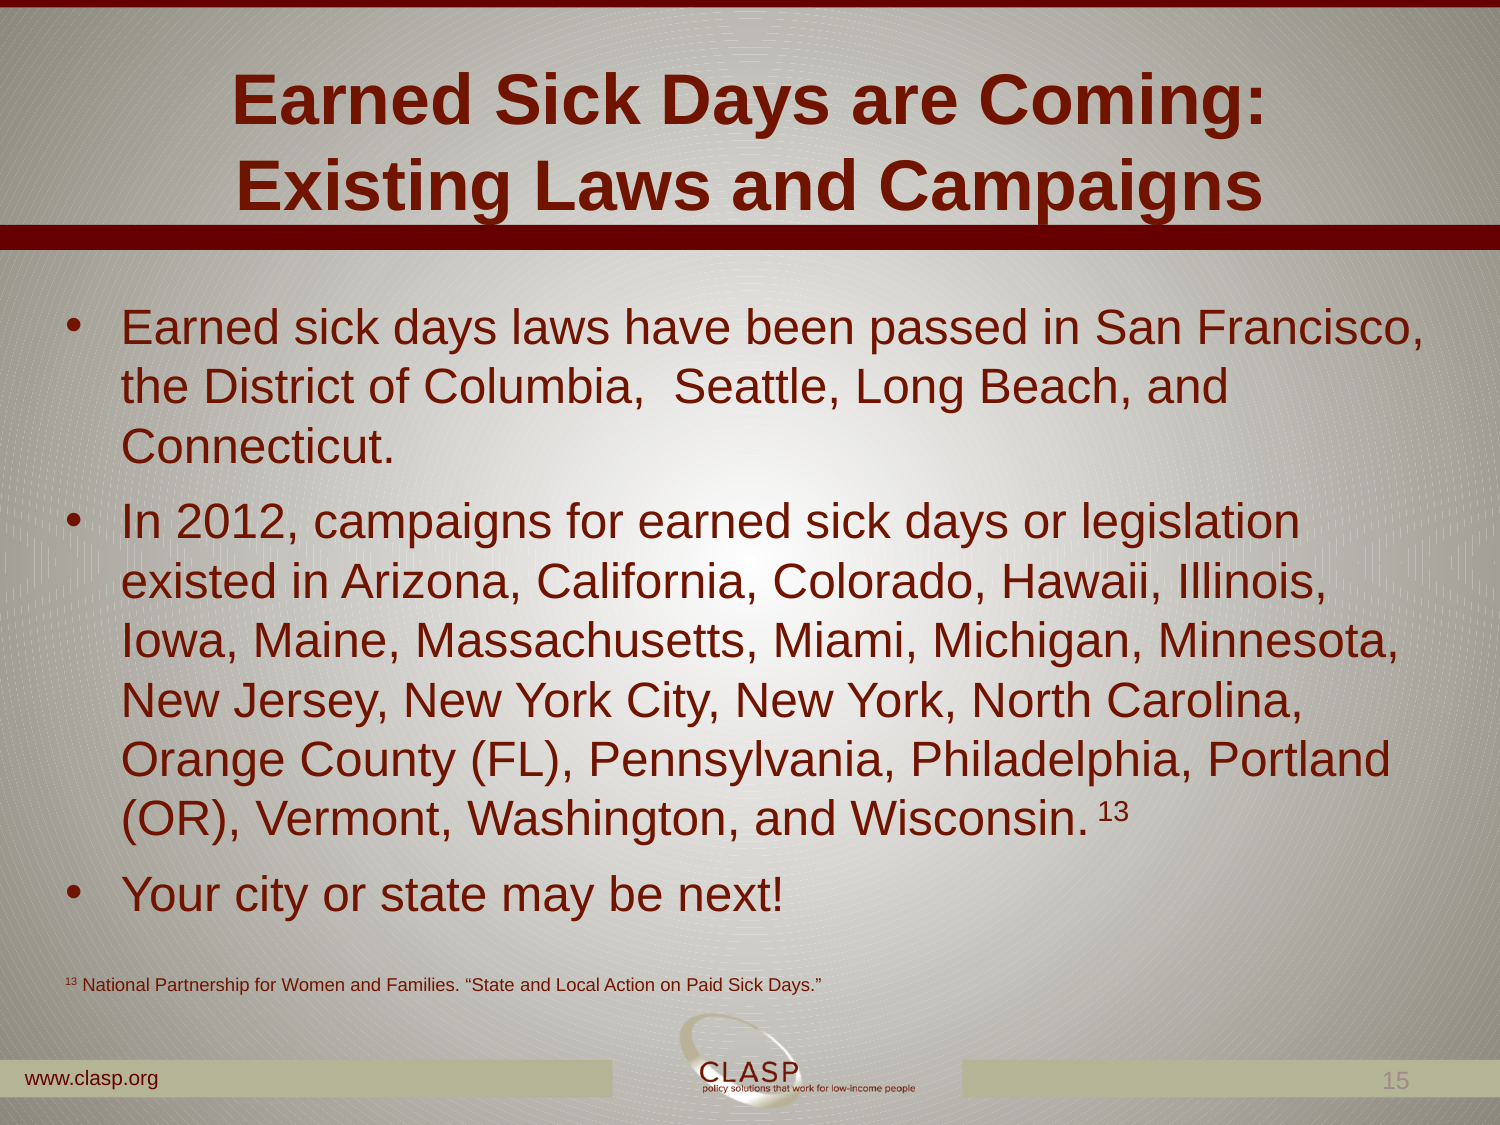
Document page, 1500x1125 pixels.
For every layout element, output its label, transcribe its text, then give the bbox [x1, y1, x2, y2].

picture [662, 1005, 915, 1125]
slide_number 15 [1074, 1050, 1425, 1110]
title Earned Sick Days are Coming: Existing Laws and Campaigns [75, 45, 1425, 233]
list Earned sick days laws have been passed in San Francisco, the District of Columbia, Seattle, Long Beach, and Connecticut. In 2012, campaigns for earned sick days or legislation existed in Arizona, California, Colorado, Hawaii, Illinois, Iowa, Maine, Massachusetts, Miami, Michigan, Minnesota, New Jersey, New York City, New York, North Carolina, Orange County (FL), Pennsylvania, Philadelphia, Portland (OR), Vermont, Washington, and Wisconsin. 13 Your city or state may be next! 13 National Partnership for Women and Families. “State and Local Action on Paid Sick Days.” [50, 287, 1450, 1005]
